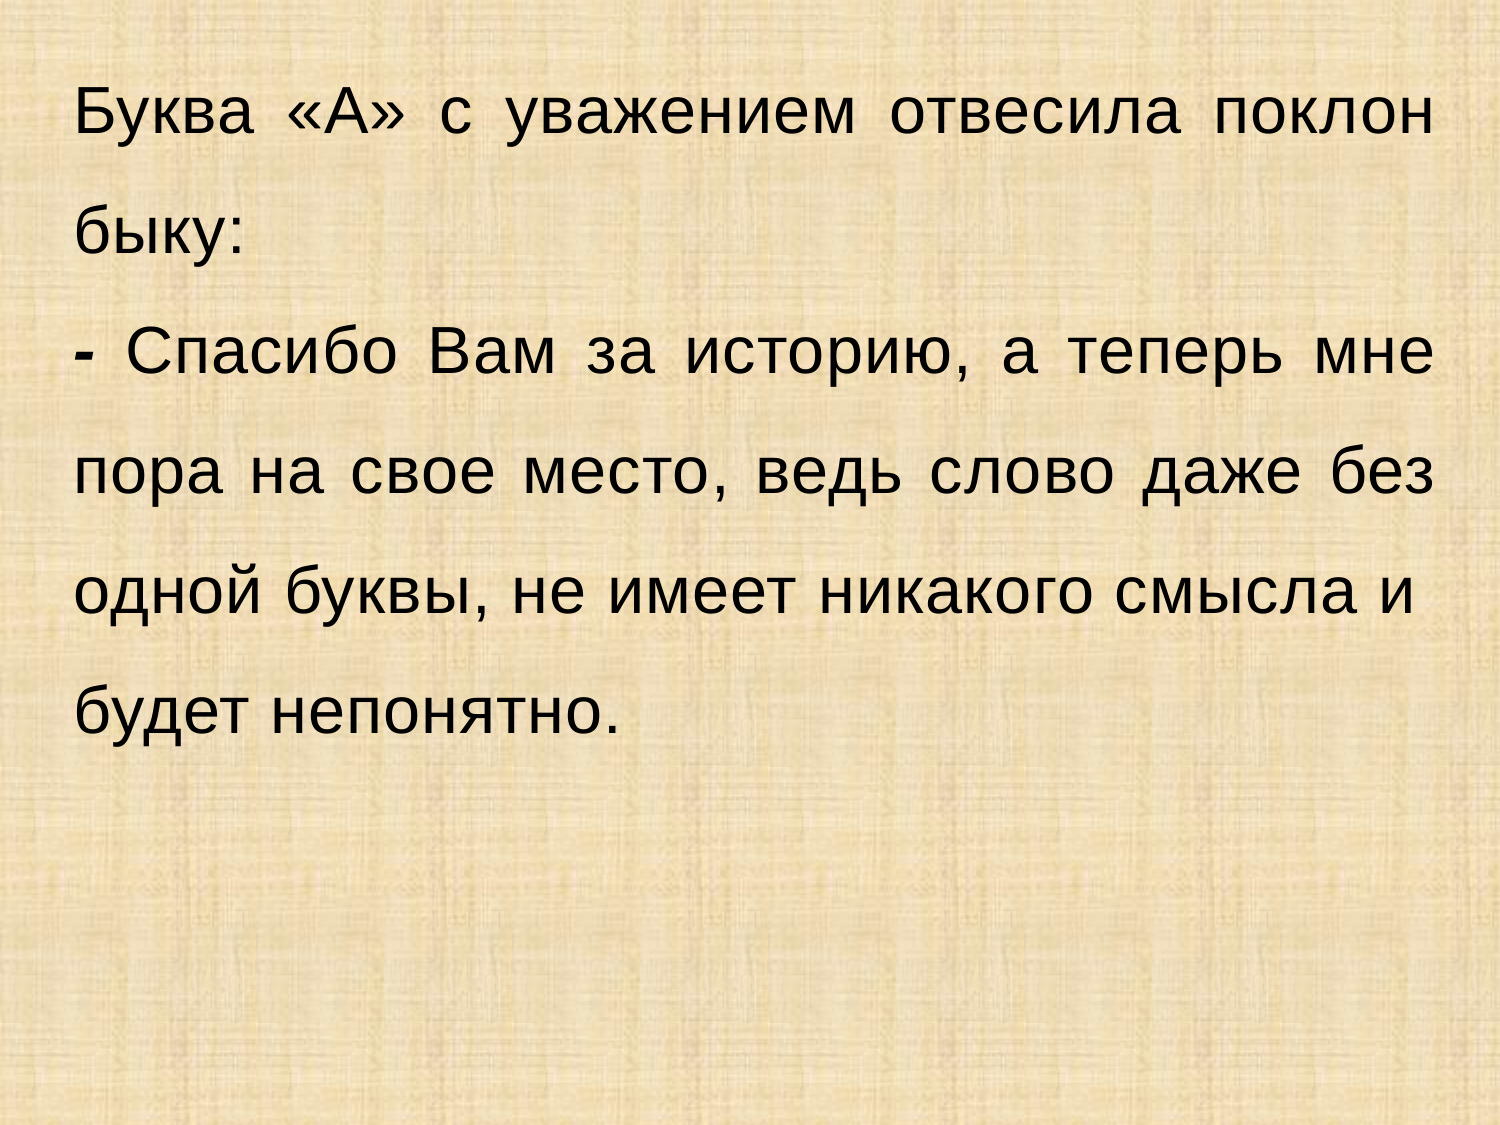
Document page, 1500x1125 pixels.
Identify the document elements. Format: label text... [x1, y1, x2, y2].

text_box Буква «А» с уважением отвесила поклон быку: - Спасибо Вам за историю, а теперь мне пора на свое место, ведь слово даже без одной буквы, не имеет никакого смысла и будет непонятно. [58, 19, 1453, 874]
